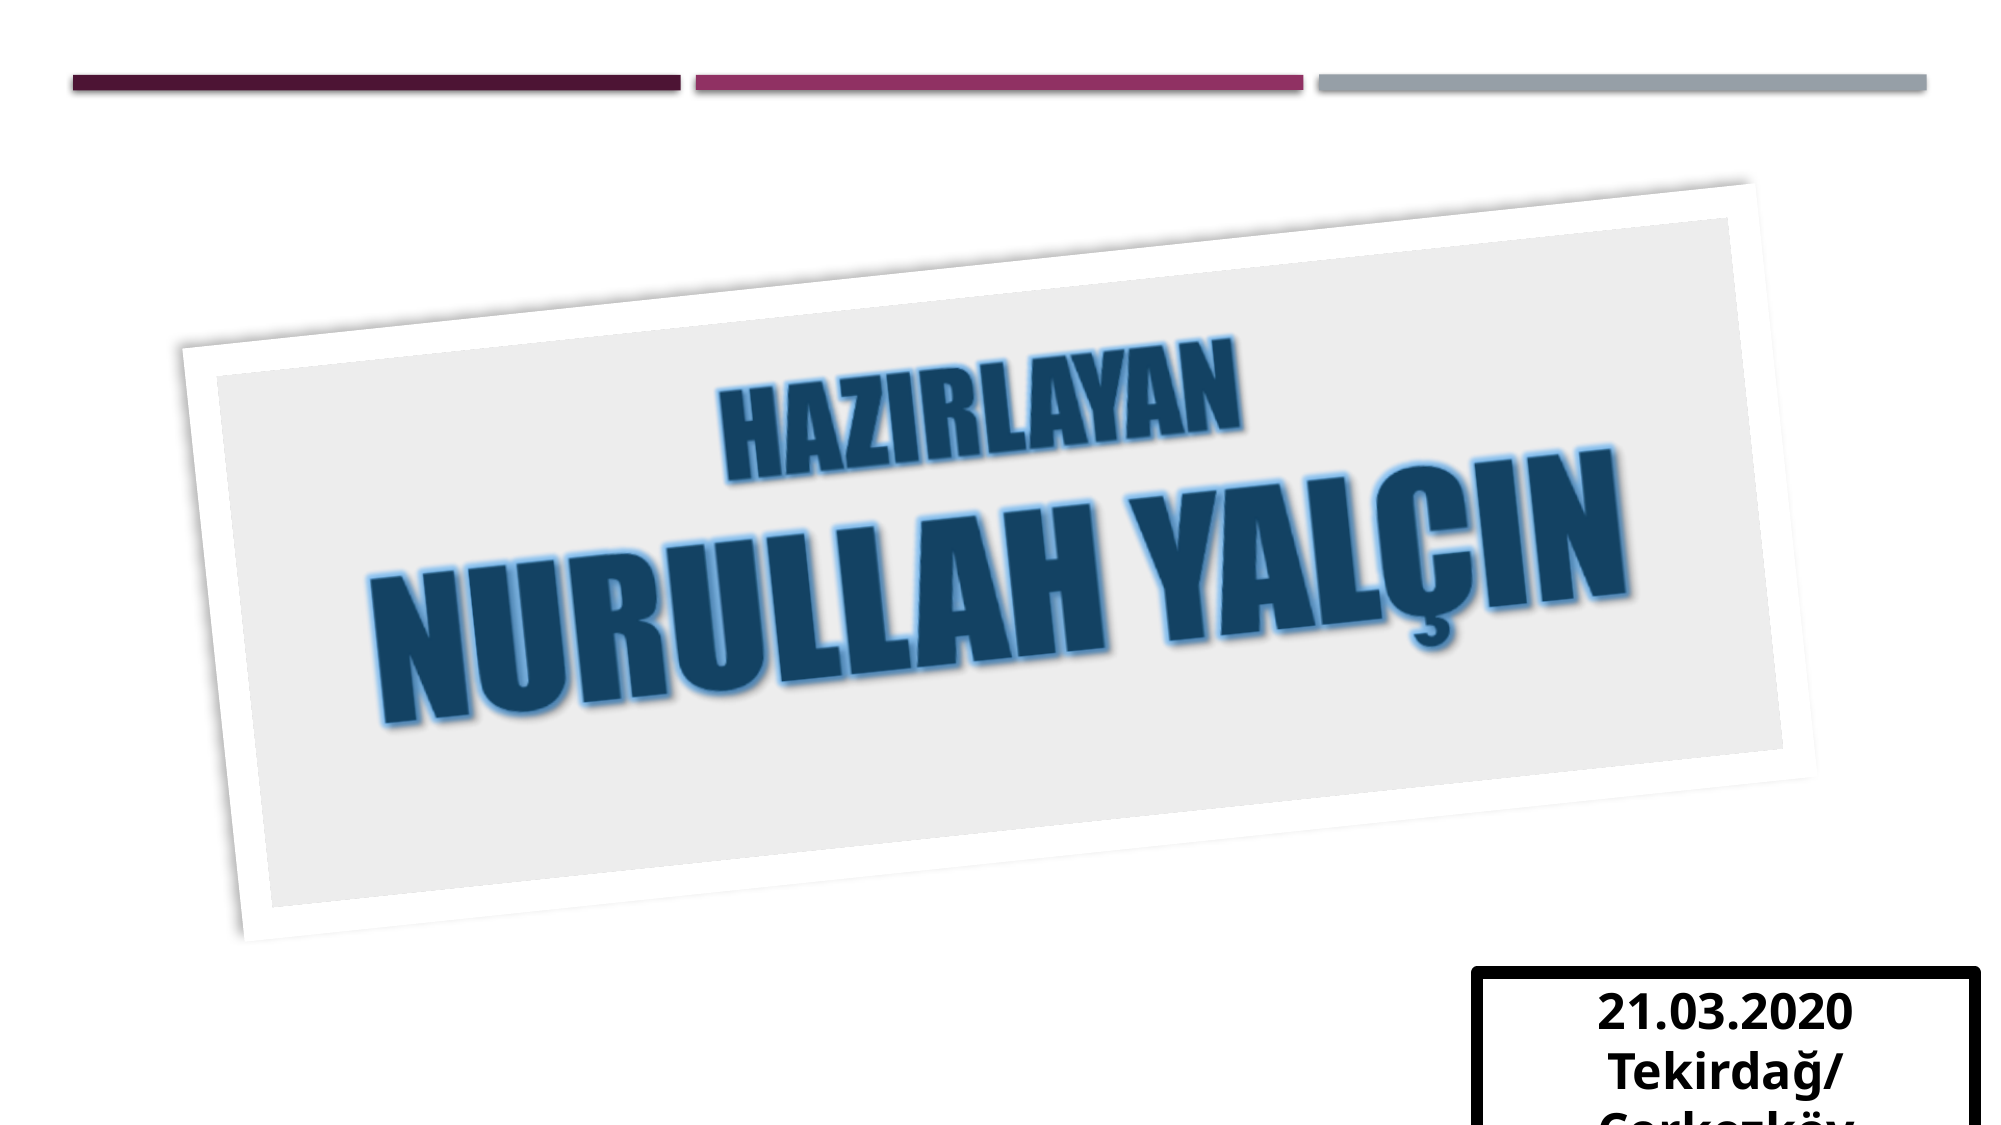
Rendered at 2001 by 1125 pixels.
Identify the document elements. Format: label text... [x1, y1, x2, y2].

picture [218, 218, 1783, 907]
text_box 21.03.2020 Tekirdağ/Çerkezköy [1477, 972, 1975, 1125]
